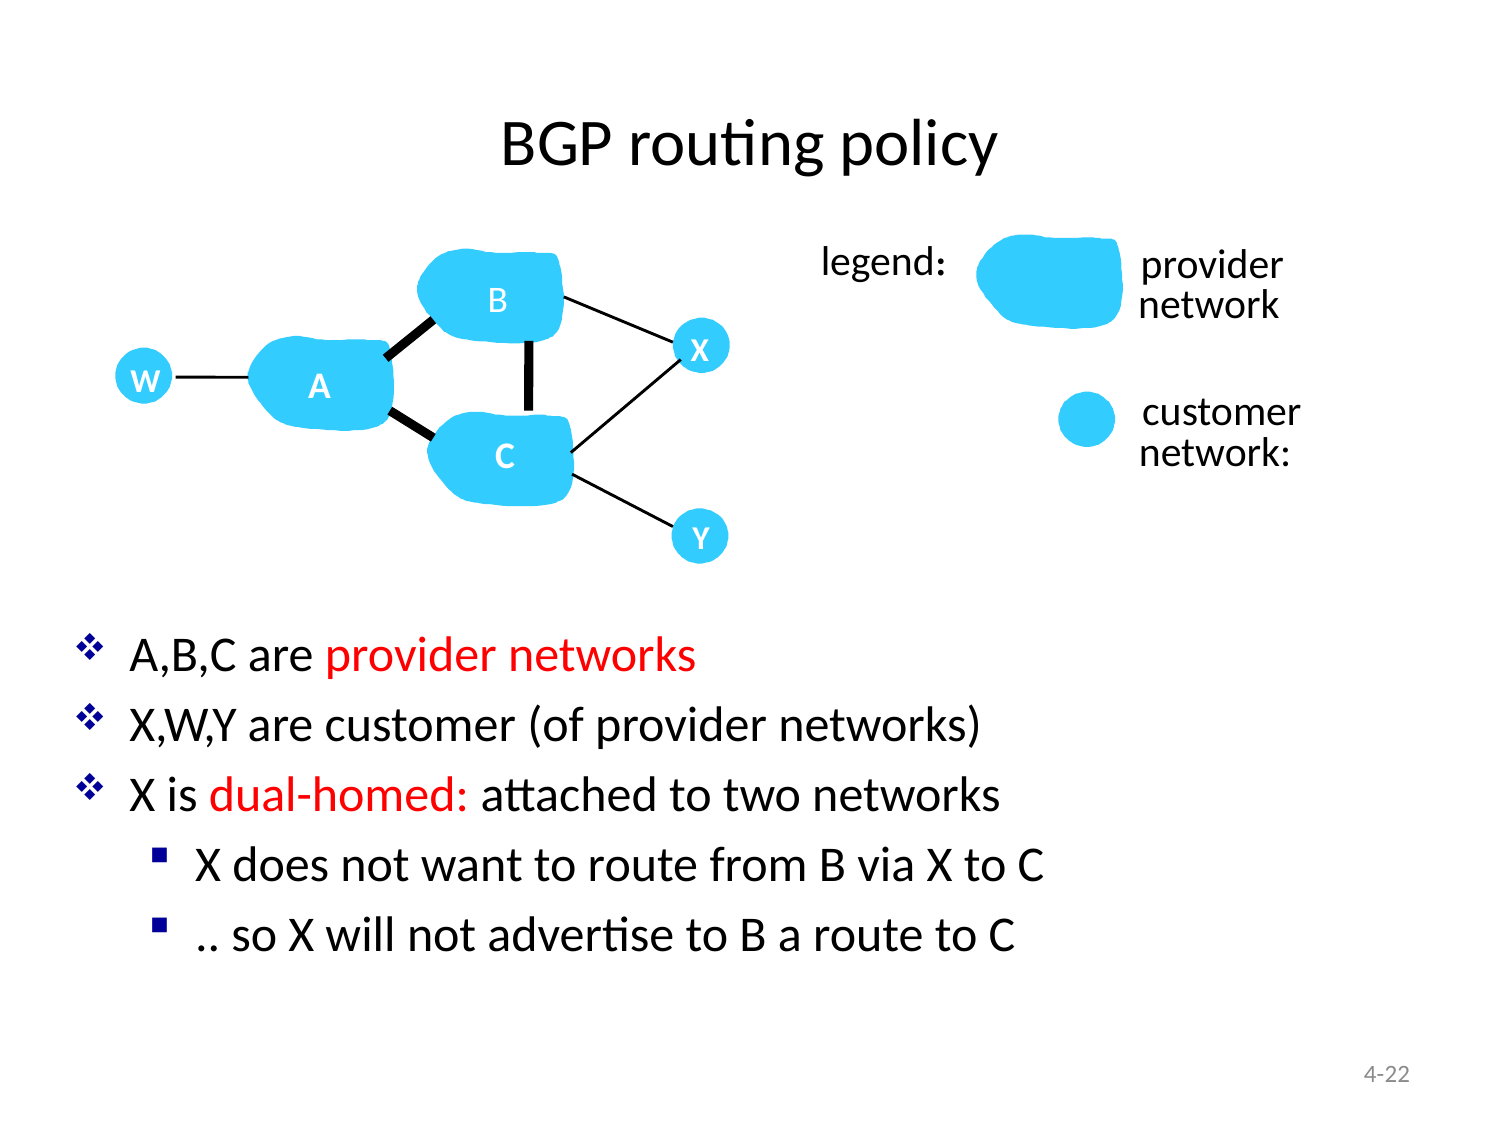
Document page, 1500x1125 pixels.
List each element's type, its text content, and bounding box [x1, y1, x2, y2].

text_box A,B,C are provider networks X,W,Y are customer (of provider networks) X is dual-homed: attached to two networks X does not want to route from B via X to C .. so X will not advertise to B a route to C [58, 614, 1409, 1071]
title BGP routing policy [75, 45, 1425, 233]
slide_number 4-22 [1074, 1042, 1425, 1103]
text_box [77, 184, 1324, 685]
